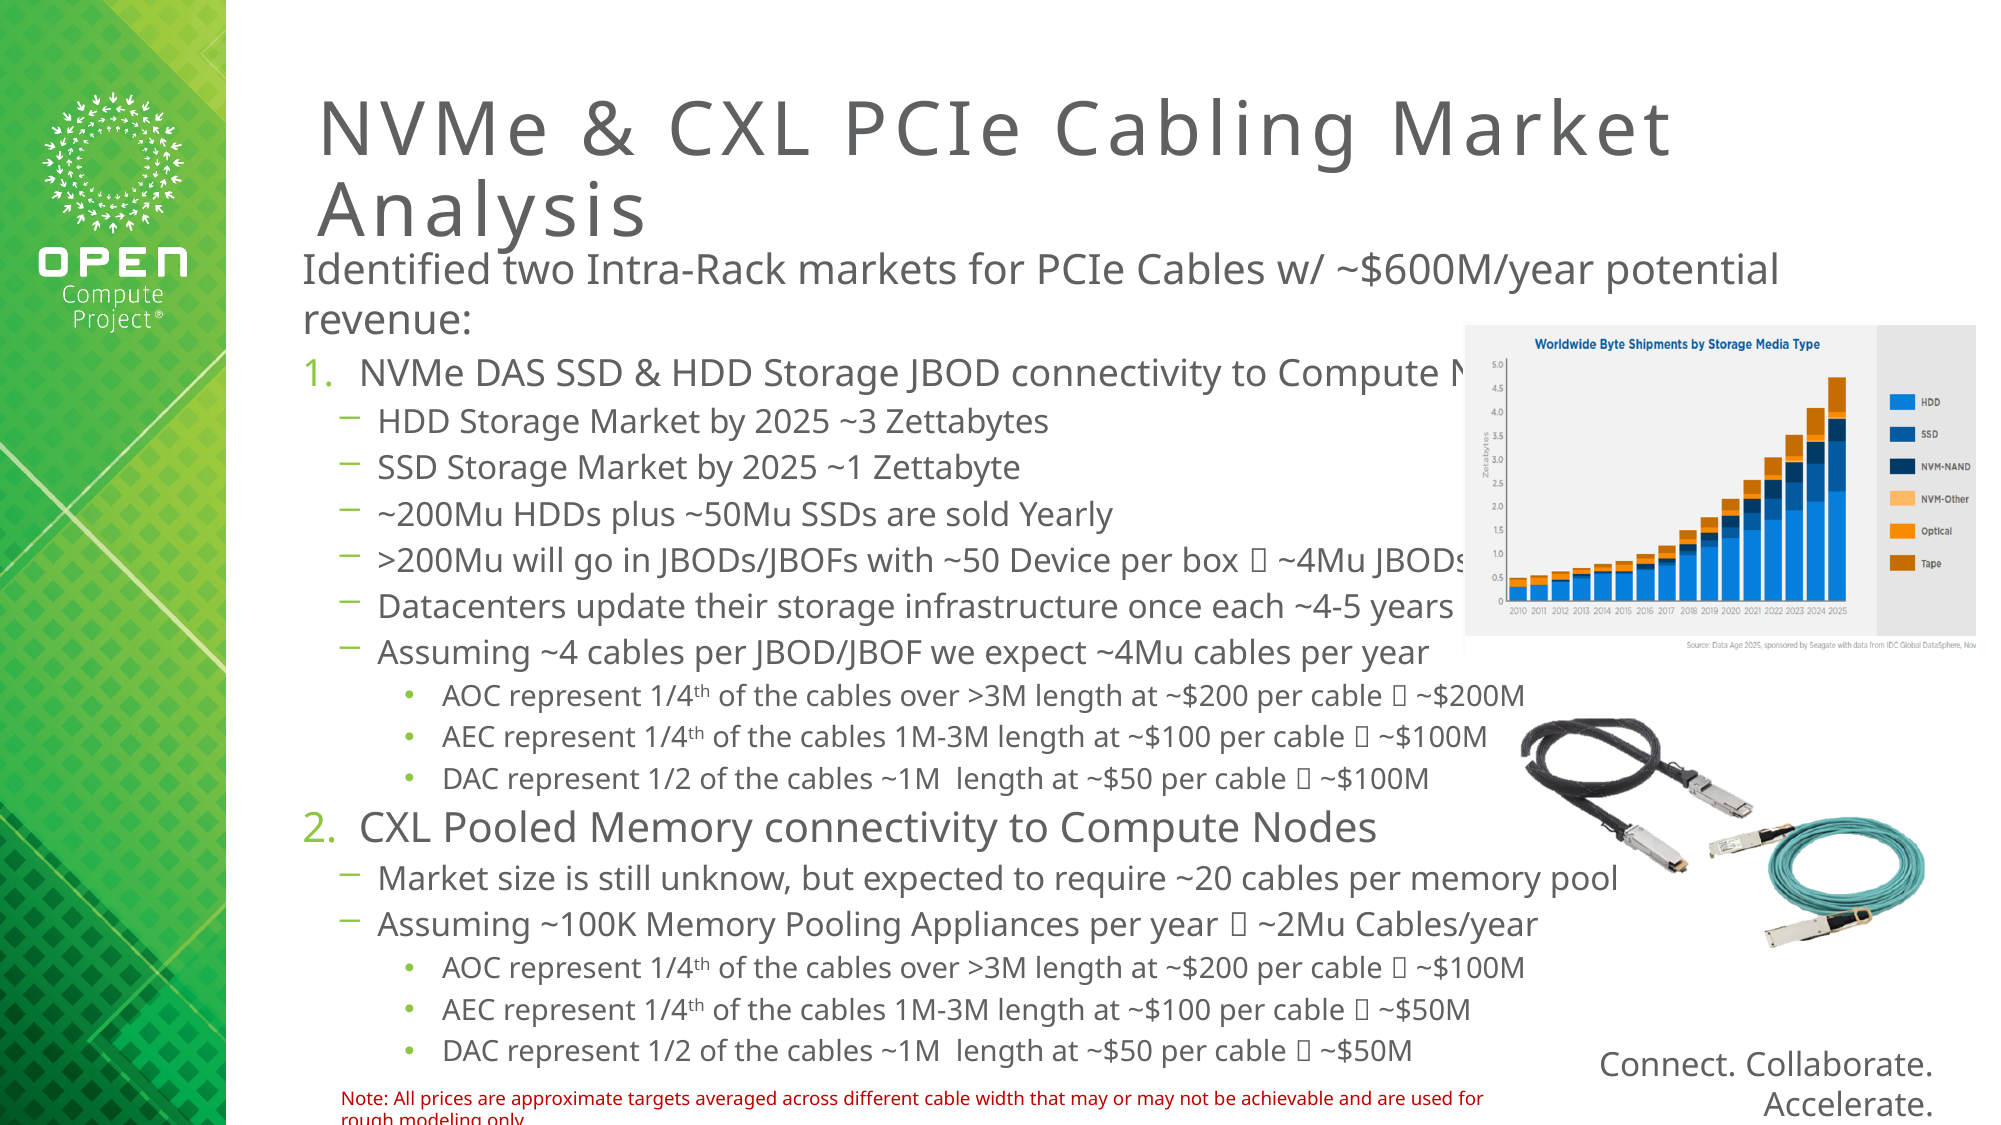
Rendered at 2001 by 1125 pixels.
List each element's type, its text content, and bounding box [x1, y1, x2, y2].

picture [0, 0, 226, 1125]
list Identified two Intra-Rack markets for PCIe Cables w/ ~$600M/year potential revenue: NVMe DAS SSD & HDD Storage JBOD connectivity to Compute Nodes HDD Storage Market by 2025 ~3 Zettabytes SSD Storage Market by 2025 ~1 Zettabyte ~200Mu HDDs plus ~50Mu SSDs are sold Yearly >200Mu will go in JBODs/JBOFs with ~50 Device per box  ~4Mu JBODs Datacenters update their storage infrastructure once each ~4-5 years Assuming ~4 cables per JBOD/JBOF we expect ~4Mu cables per year AOC represent 1/4th of the cables over >3M length at ~$200 per cable  ~$200M AEC represent 1/4th of the cables 1M-3M length at ~$100 per cable  ~$100M DAC represent 1/2 of the cables ~1M length at ~$50 per cable  ~$100M CXL Pooled Memory connectivity to Compute Nodes Market size is still unknow, but expected to require ~20 cables per memory pool Assuming ~100K Memory Pooling Appliances per year  ~2Mu Cables/year AOC represent 1/4th of the cables over >3M length at ~$200 per cable  ~$100M AEC represent 1/4th of the cables 1M-3M length at ~$100 per cable  ~$50M DAC represent 1/2 of the cables ~1M length at ~$50 per cable  ~$50M [287, 235, 1868, 1113]
picture [1510, 699, 1759, 894]
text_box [1697, 793, 1931, 962]
text_box Note: All prices are approximate targets averaged across different cable width that may or may not be achievable and are used for rough modeling only [326, 1079, 1540, 1125]
picture [1463, 322, 1976, 654]
title NVMe & CXL PCIe Cabling Market Analysis [303, 94, 1976, 248]
